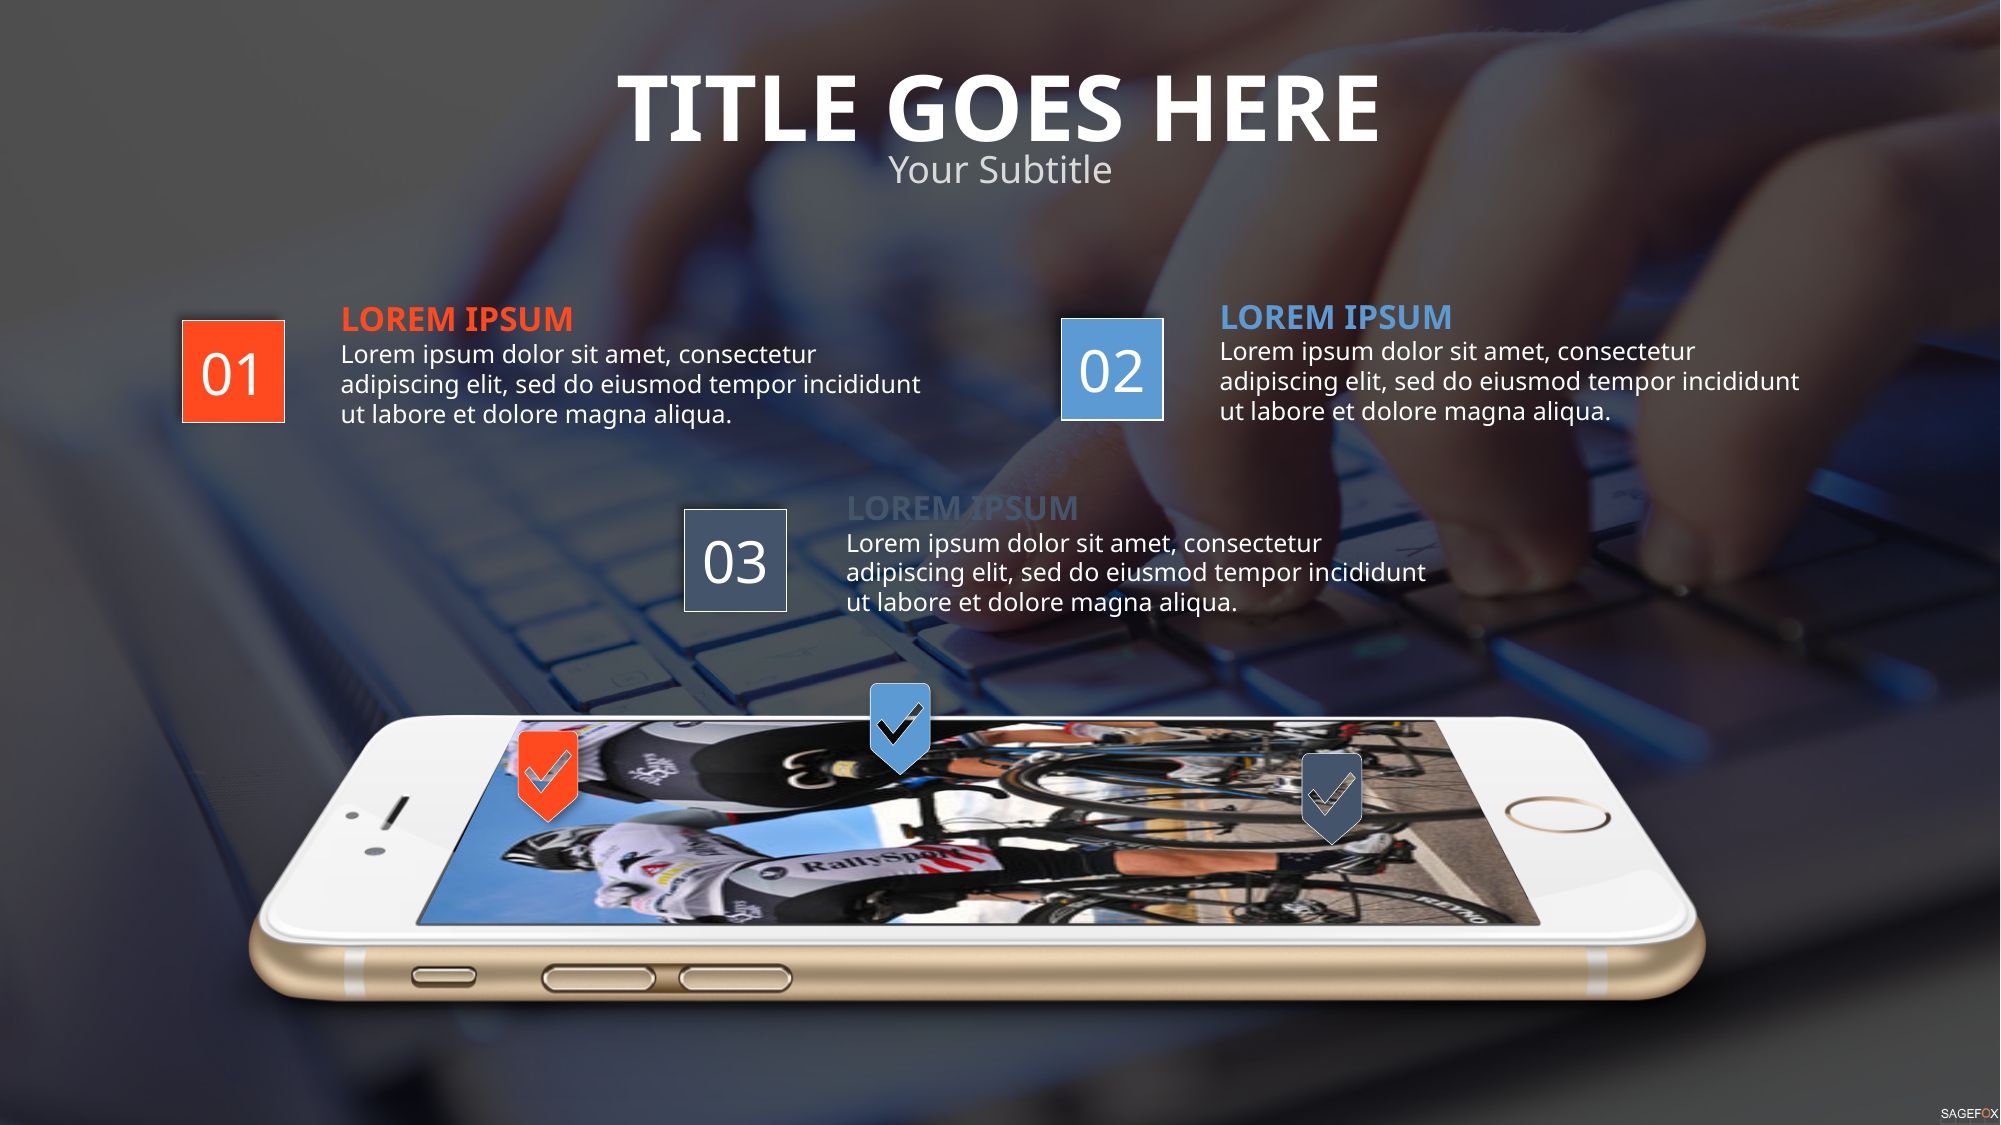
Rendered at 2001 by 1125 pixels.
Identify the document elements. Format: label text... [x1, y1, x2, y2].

text_box 02 [1060, 317, 1164, 421]
text_box 01 [181, 320, 285, 424]
text_box 03 [683, 508, 787, 560]
text_box LOREM IPSUM Lorem ipsum dolor sit amet, consectetur adipiscing elit, sed do eiusmod tempor incididunt ut labore et dolore magna aliqua. [1209, 290, 1815, 431]
text_box LOREM IPSUM Lorem ipsum dolor sit amet, consectetur adipiscing elit, sed do eiusmod tempor incididunt ut labore et dolore magna aliqua. [836, 482, 1442, 560]
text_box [548, 42, 1452, 199]
picture [0, 0, 2001, 1125]
text_box LOREM IPSUM Lorem ipsum dolor sit amet, consectetur adipiscing elit, sed do eiusmod tempor incididunt ut labore et dolore magna aliqua. [330, 293, 937, 434]
